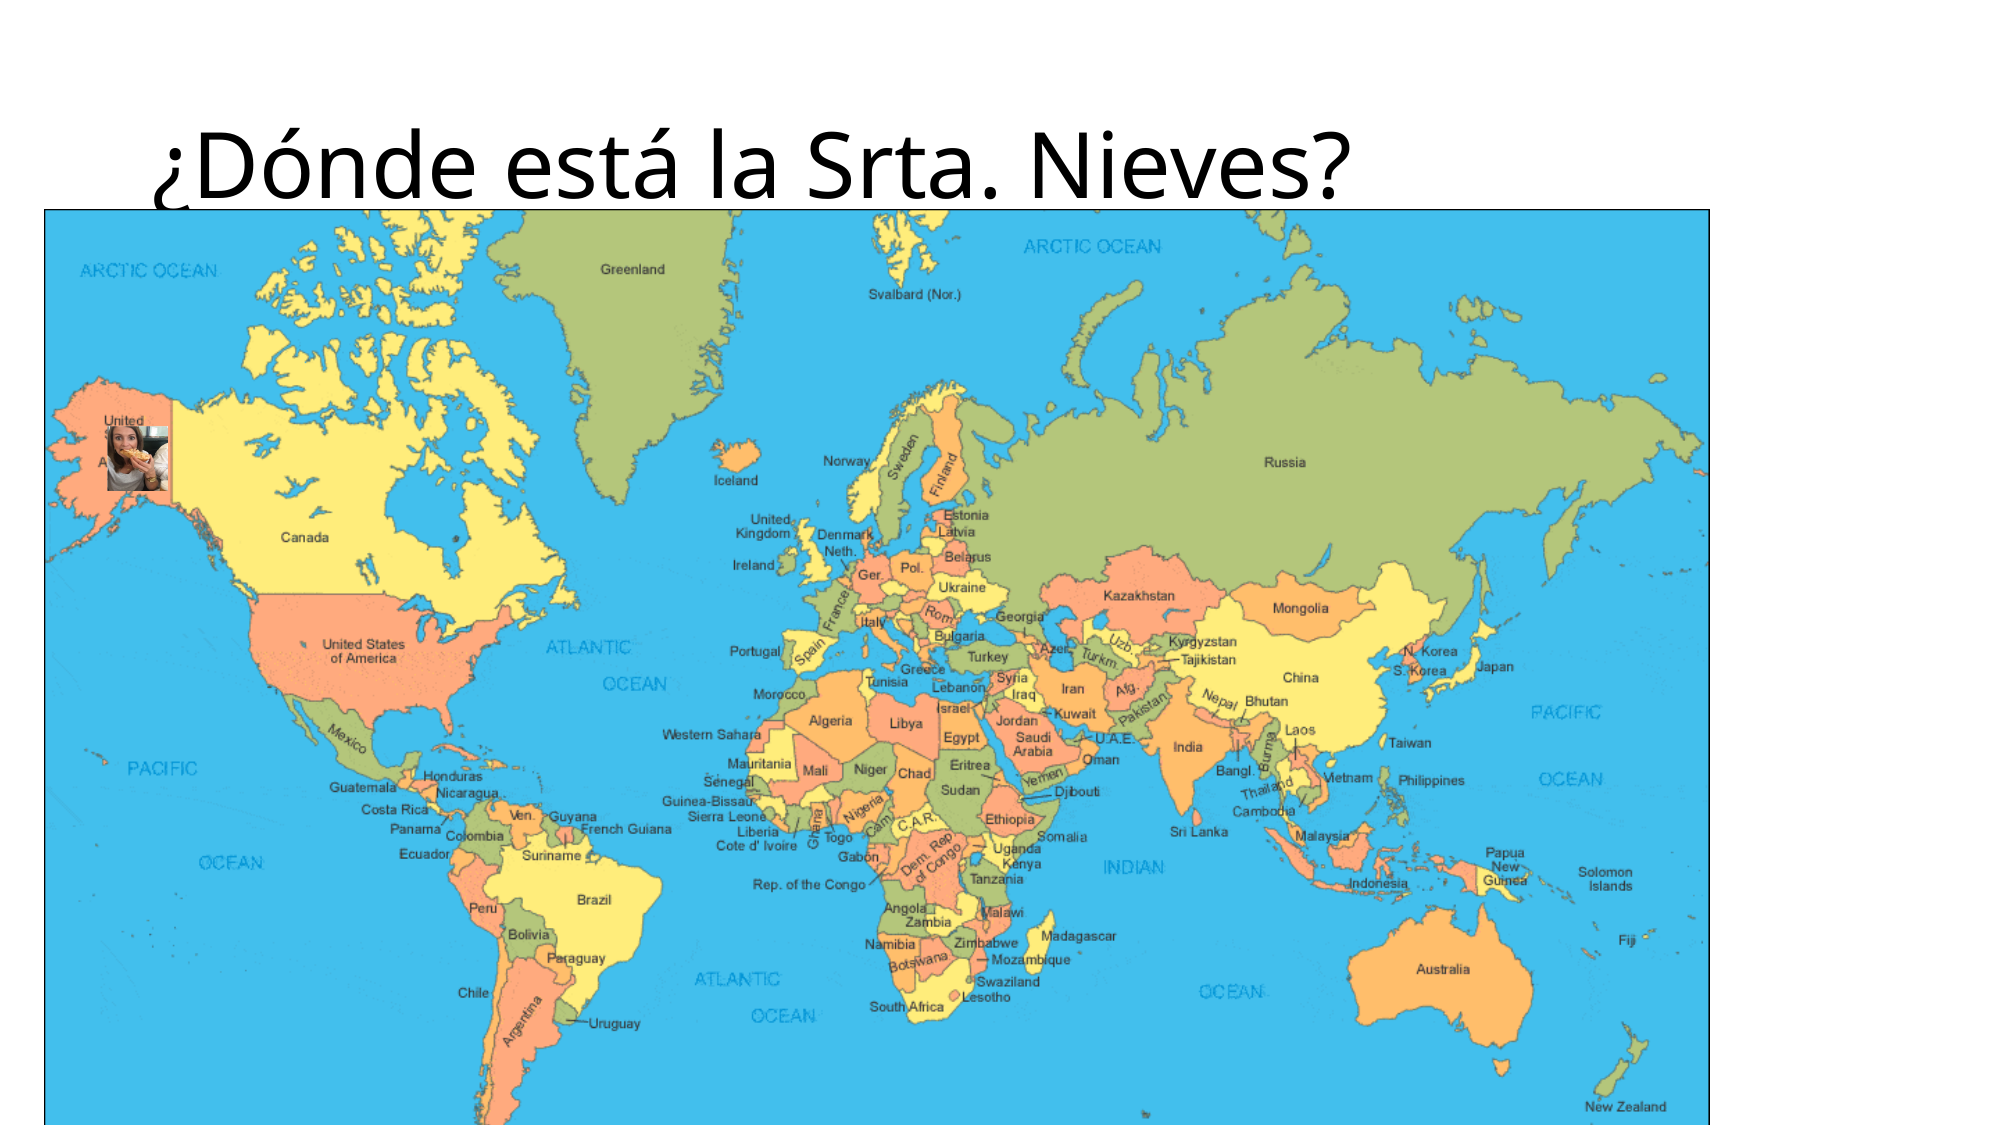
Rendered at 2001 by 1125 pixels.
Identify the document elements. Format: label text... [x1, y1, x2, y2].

picture [105, 428, 170, 489]
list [44, 209, 1710, 1125]
title ¿Dónde está la Srta. Nieves? [137, 59, 1863, 278]
